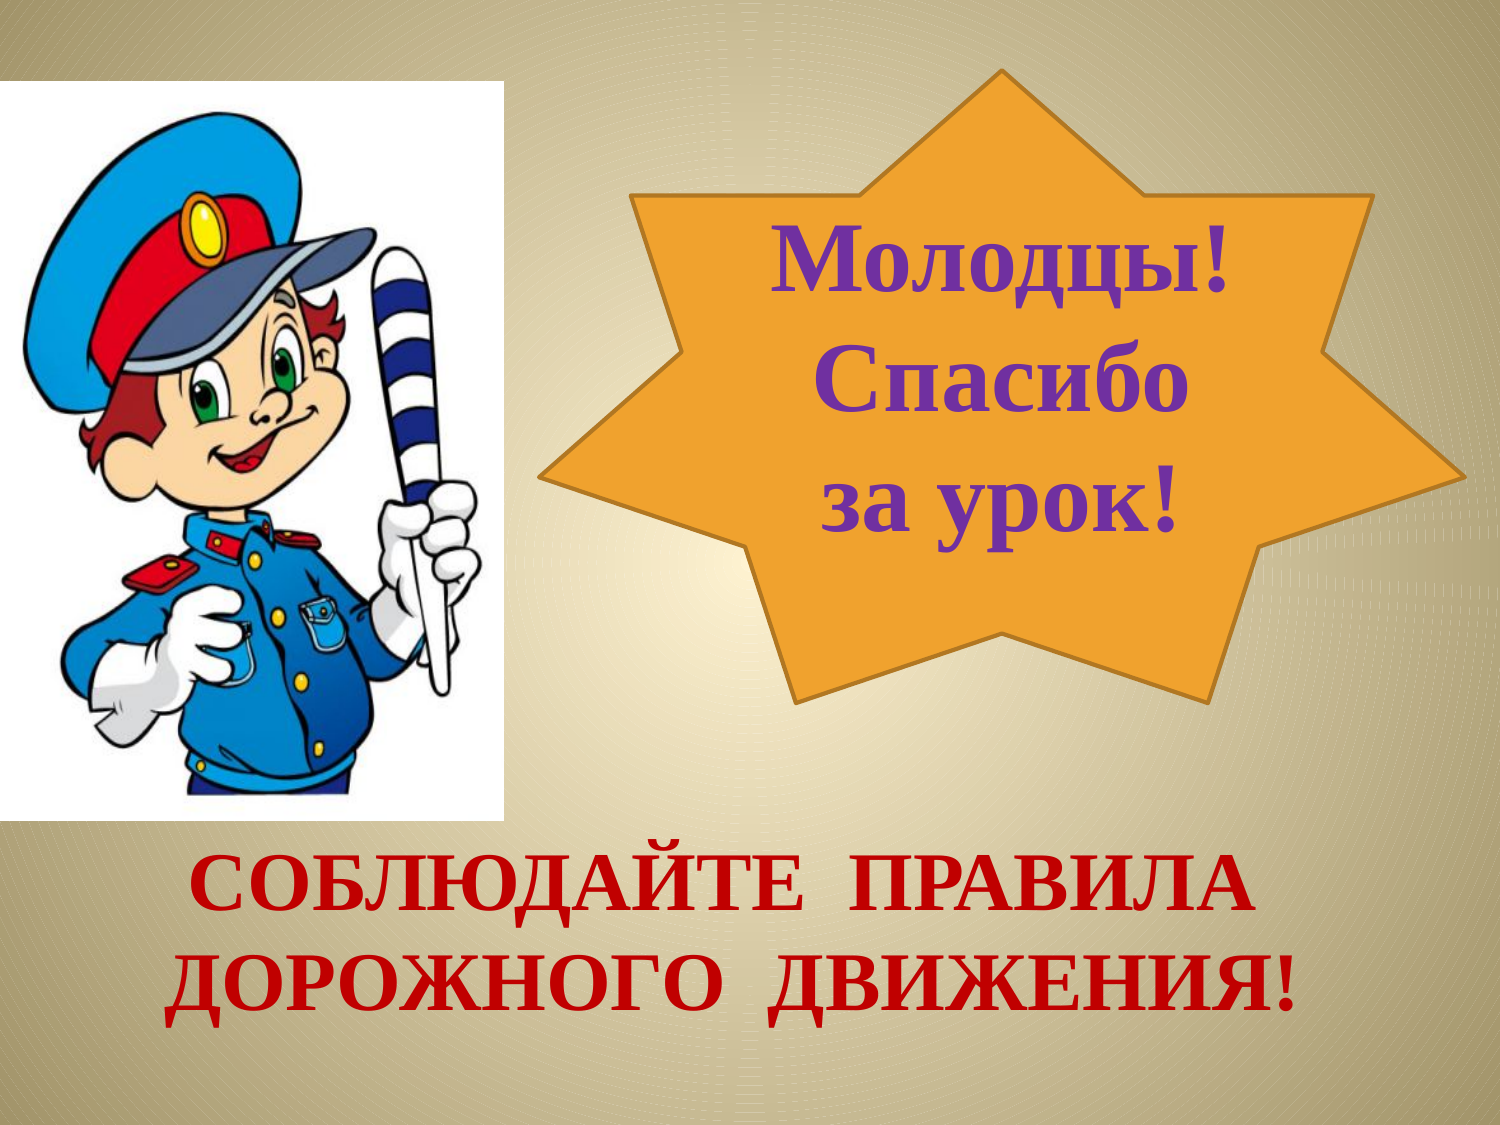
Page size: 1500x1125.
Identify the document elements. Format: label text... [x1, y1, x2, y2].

text_box Молодцы!Спасибо за урок! [536, 68, 1467, 706]
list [0, 81, 505, 821]
text_box СОБЛЮДАЙТЕ ПРАВИЛА ДОРОЖНОГО ДВИЖЕНИЯ! [46, 819, 1418, 1035]
